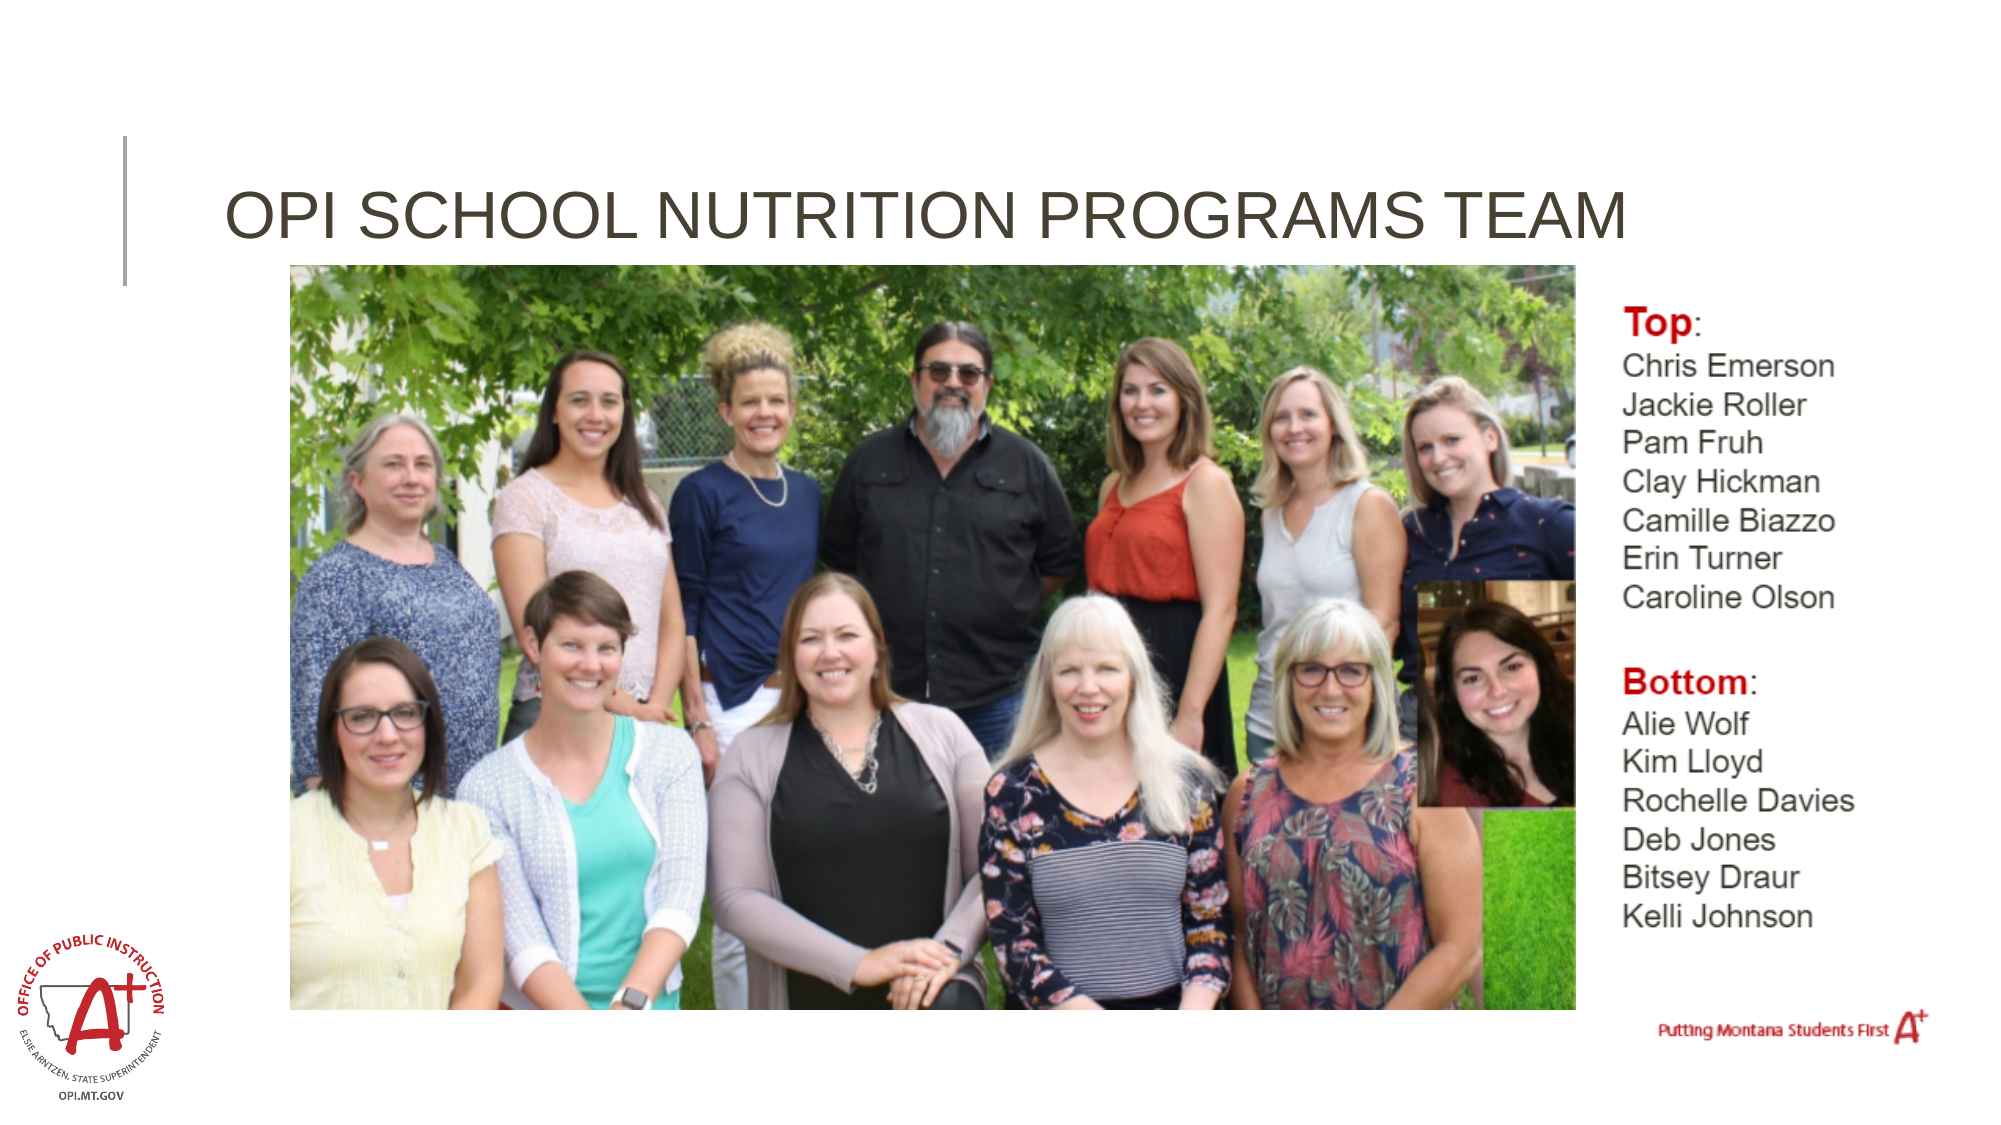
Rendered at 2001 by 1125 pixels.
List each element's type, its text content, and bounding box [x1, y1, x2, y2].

picture [1604, 291, 1884, 952]
picture [1654, 999, 1938, 1054]
picture [0, 931, 176, 1107]
title OPI SCHOOL NUTRITION PROGRAMS TEAM [209, 96, 1805, 342]
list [290, 265, 1576, 1010]
